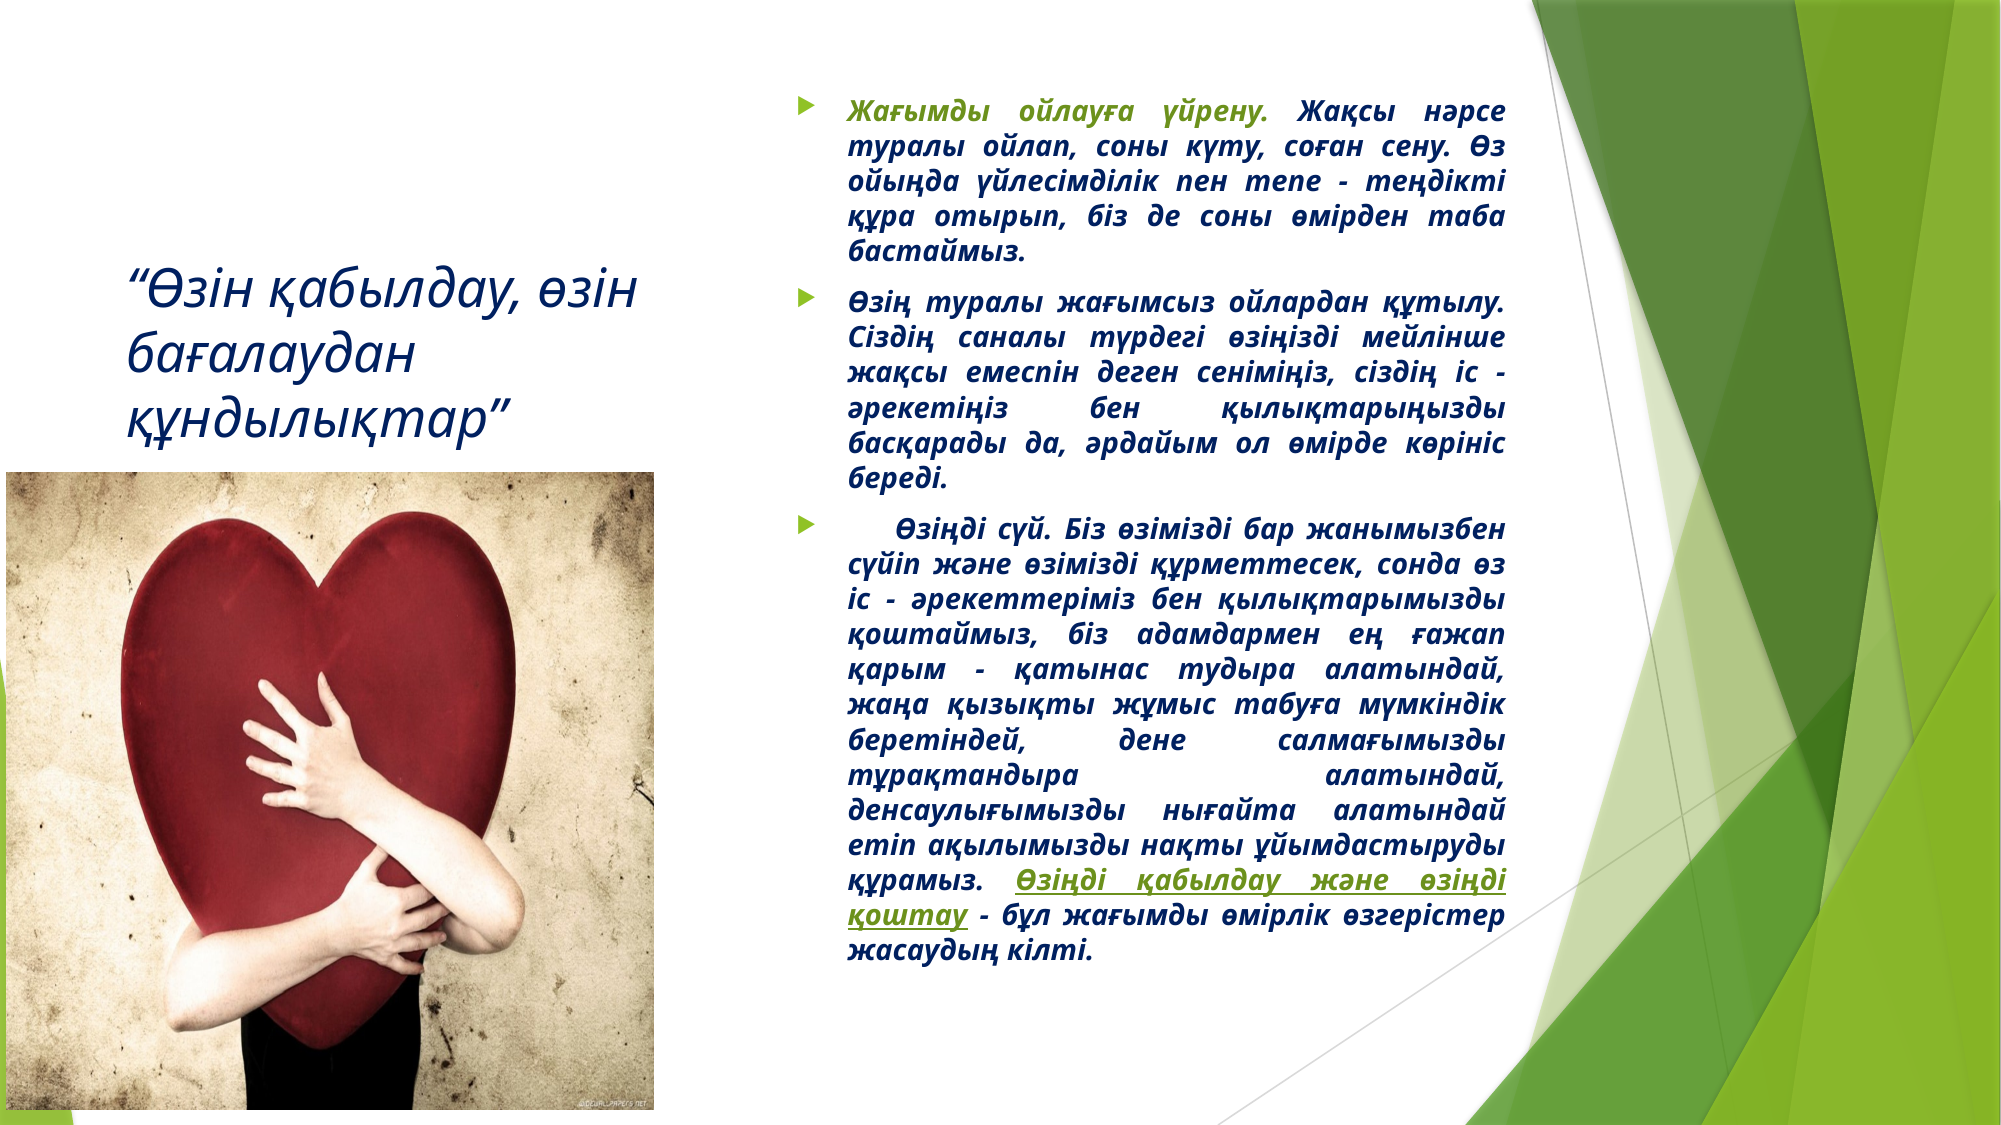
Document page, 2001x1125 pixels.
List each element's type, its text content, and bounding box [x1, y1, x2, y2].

title “Өзін қабылдау, өзін бағалаудан құндылықтар” [111, 245, 744, 456]
picture [6, 471, 654, 1111]
list Жағымды ойлауға үйрену. Жақсы нәрсе туралы ойлап, соны күту, соған сену. Өз ойыңда үйлесімділік пен тепе - теңдікті құра отырып, біз де соны өмірден таба бастаймыз. Өзің туралы жағымсыз ойлардан құтылу. Сіздің саналы түрдегі өзіңізді мейлінше жақсы емеспін деген сеніміңіз, сіздің іс - әрекетіңіз бен қылықтарыңызды басқарады да, әрдайым ол өмірде көрініс береді. Өзіңді сүй. Біз өзімізді бар жанымызбен сүйіп және өзімізді құрметтесек, сонда өз іс - әрекеттеріміз бен қылықтарымызды қоштаймыз, біз адамдармен ең ғажап қарым - қатынас тудыра алатындай, жаңа қызықты жұмыс табуға мүмкіндік беретіндей, дене салмағымызды тұрақтандыра алатындай, денсаулығымызды нығайта алатындай етіп ақылымызды нақты ұйымдастыруды құрамыз. Өзіңді қабылдау және өзіңді қоштау - бұл жағымды өмірлік өзгерістер жасаудың кілті. [780, 84, 1522, 991]
